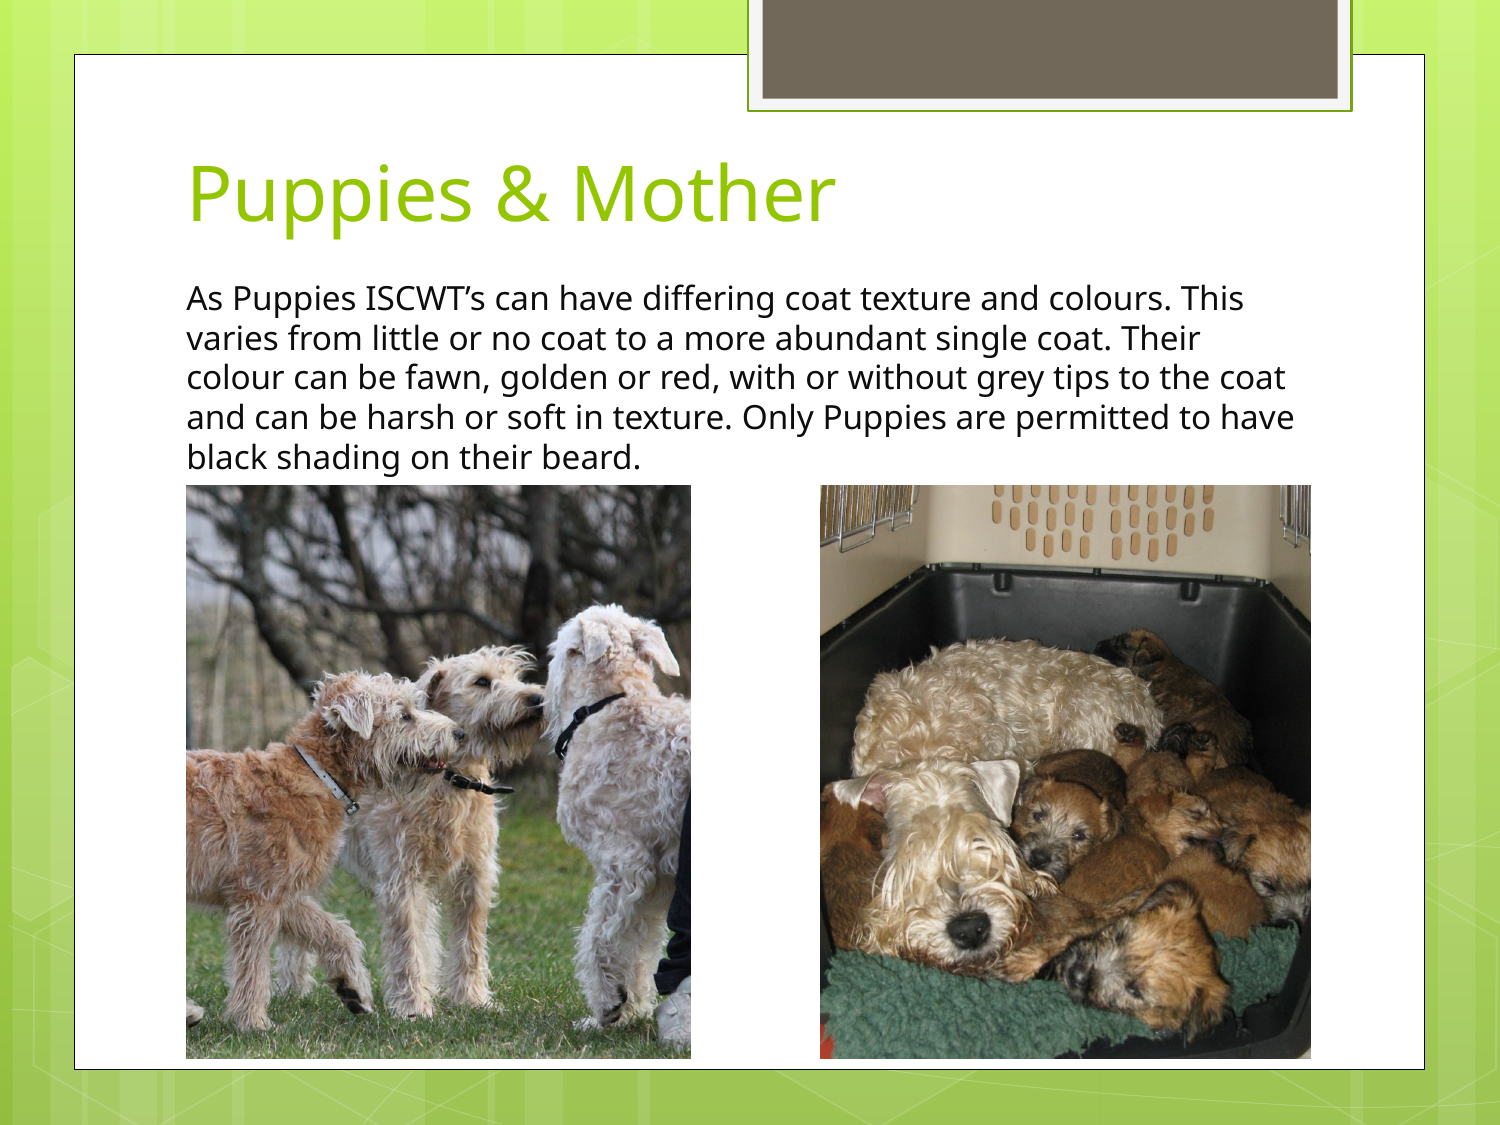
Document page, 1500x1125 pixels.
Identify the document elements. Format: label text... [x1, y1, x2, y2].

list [186, 485, 692, 1059]
text_box Puppies & Mother As Puppies ISCWT’s can have differing coat texture and colours. This varies from little or no coat to a more abundant single coat. Their colour can be fawn, golden or red, with or without grey tips to the coat and can be harsh or soft in texture. Only Puppies are permitted to have black shading on their beard. [171, 137, 1324, 528]
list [820, 485, 1312, 1059]
